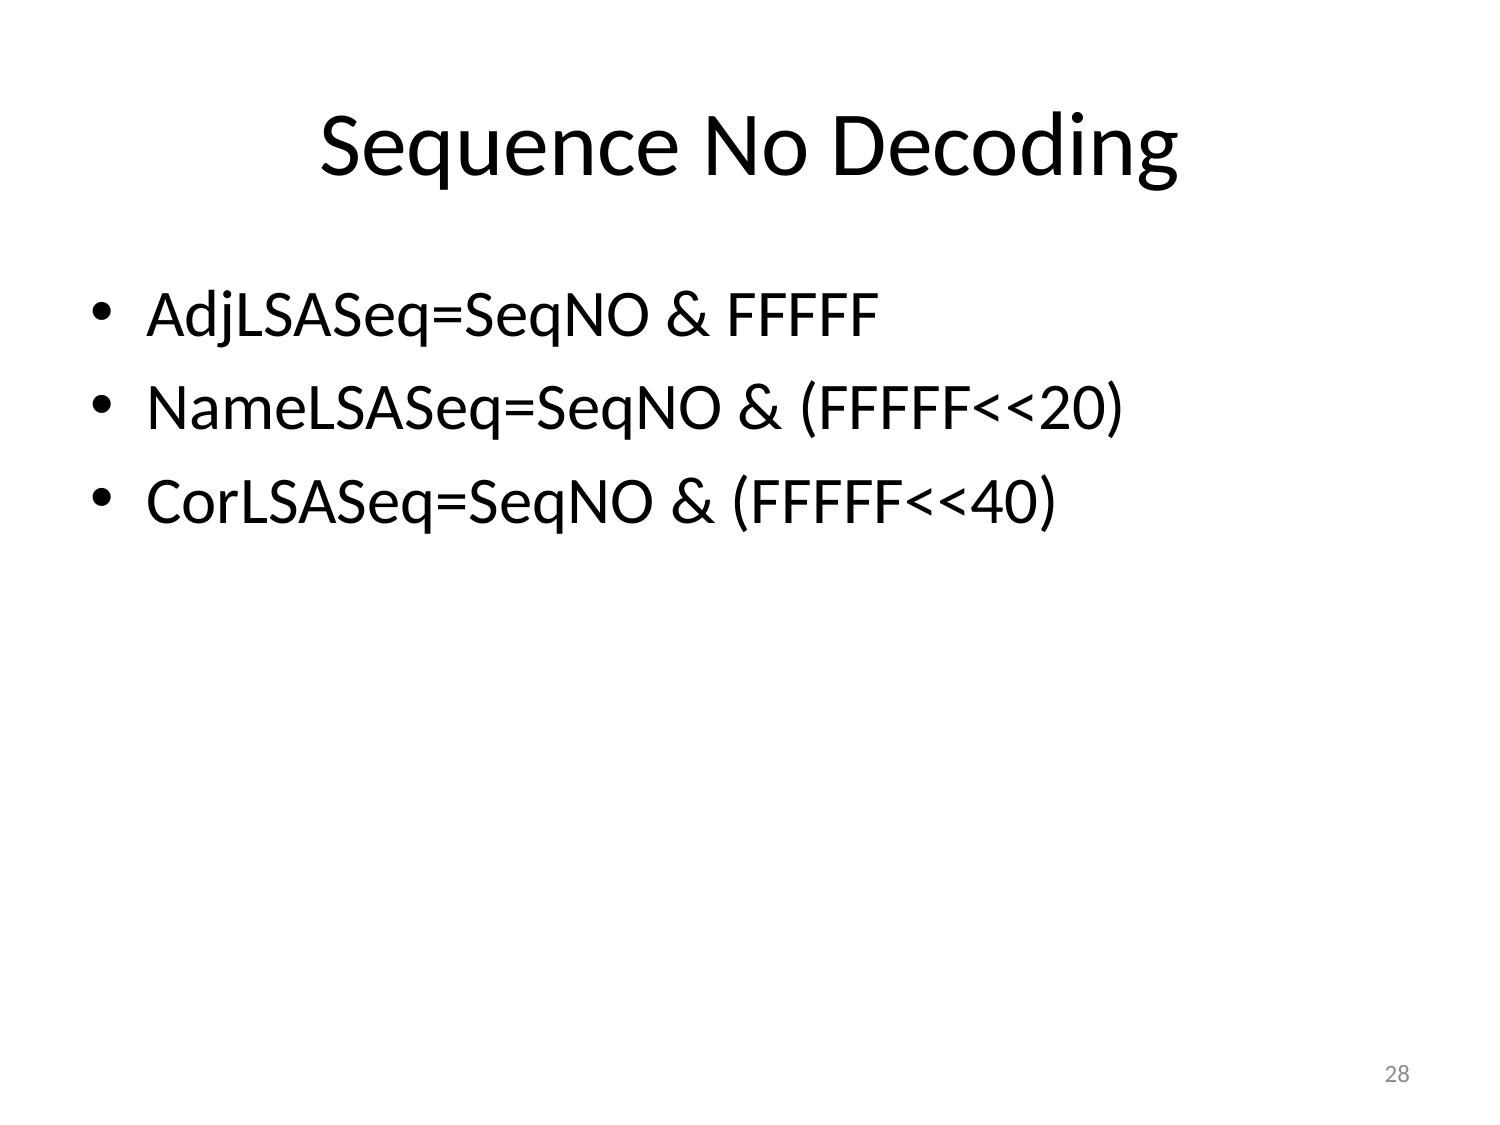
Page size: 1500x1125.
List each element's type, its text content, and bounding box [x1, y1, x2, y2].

slide_number 28 [1074, 1042, 1425, 1103]
title Sequence No Decoding [75, 45, 1425, 233]
list AdjLSASeq=SeqNO & FFFFF NameLSASeq=SeqNO & (FFFFF<<20) CorLSASeq=SeqNO & (FFFFF<<40) [75, 262, 1425, 1005]
